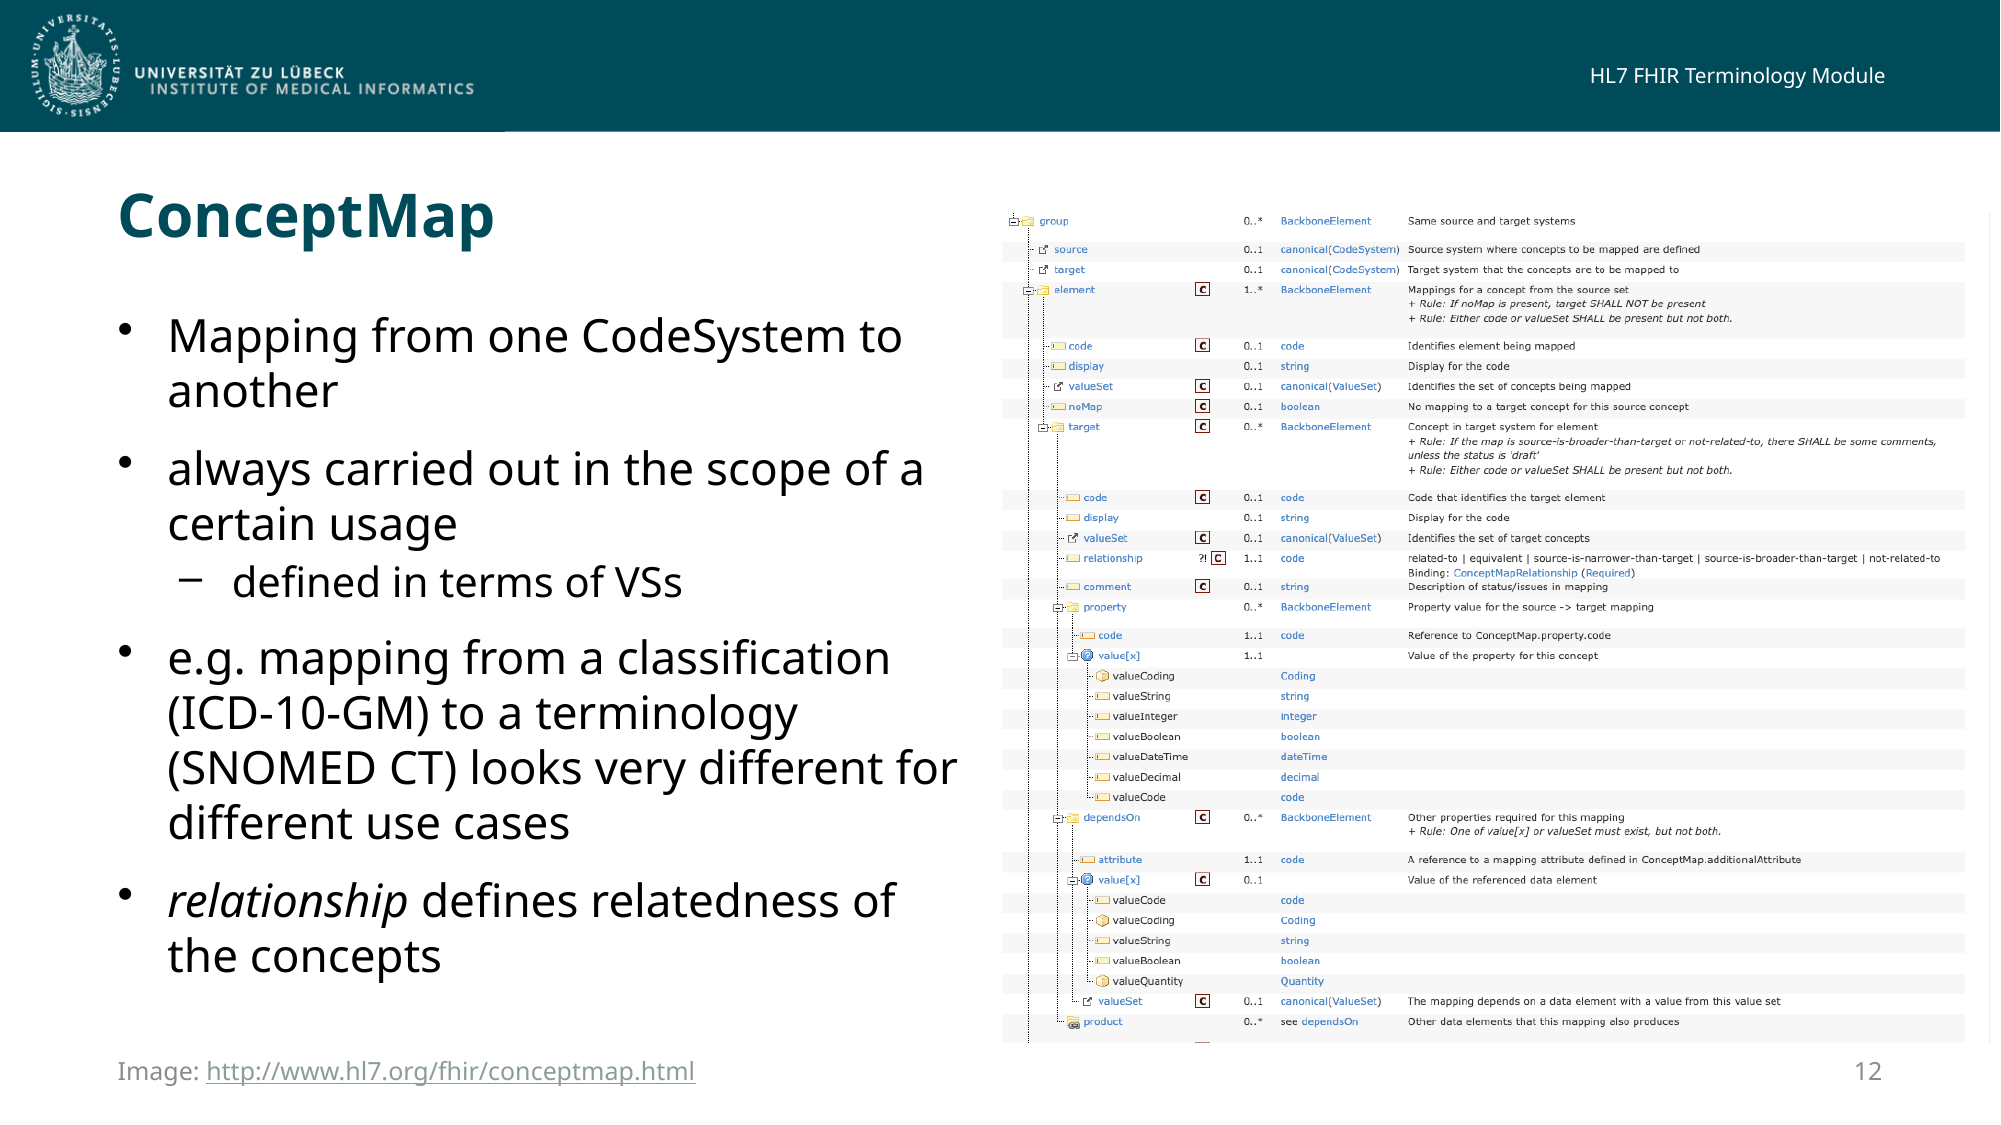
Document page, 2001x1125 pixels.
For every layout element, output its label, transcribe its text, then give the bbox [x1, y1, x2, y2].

title ConceptMap [102, 148, 1898, 278]
footer Image: http://www.hl7.org/fhir/conceptmap.html [102, 1042, 1432, 1103]
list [999, 213, 1991, 1043]
slide_number 12 [1432, 1051, 1898, 1103]
list Mapping from one CodeSystem to another always carried out in the scope of a certain usage defined in terms of VSs e.g. mapping from a classification (ICD-10-GM) to a terminology (SNOMED CT) looks very different for different use cases relationship defines relatedness of the concepts [102, 299, 984, 1014]
picture [0, 0, 505, 132]
